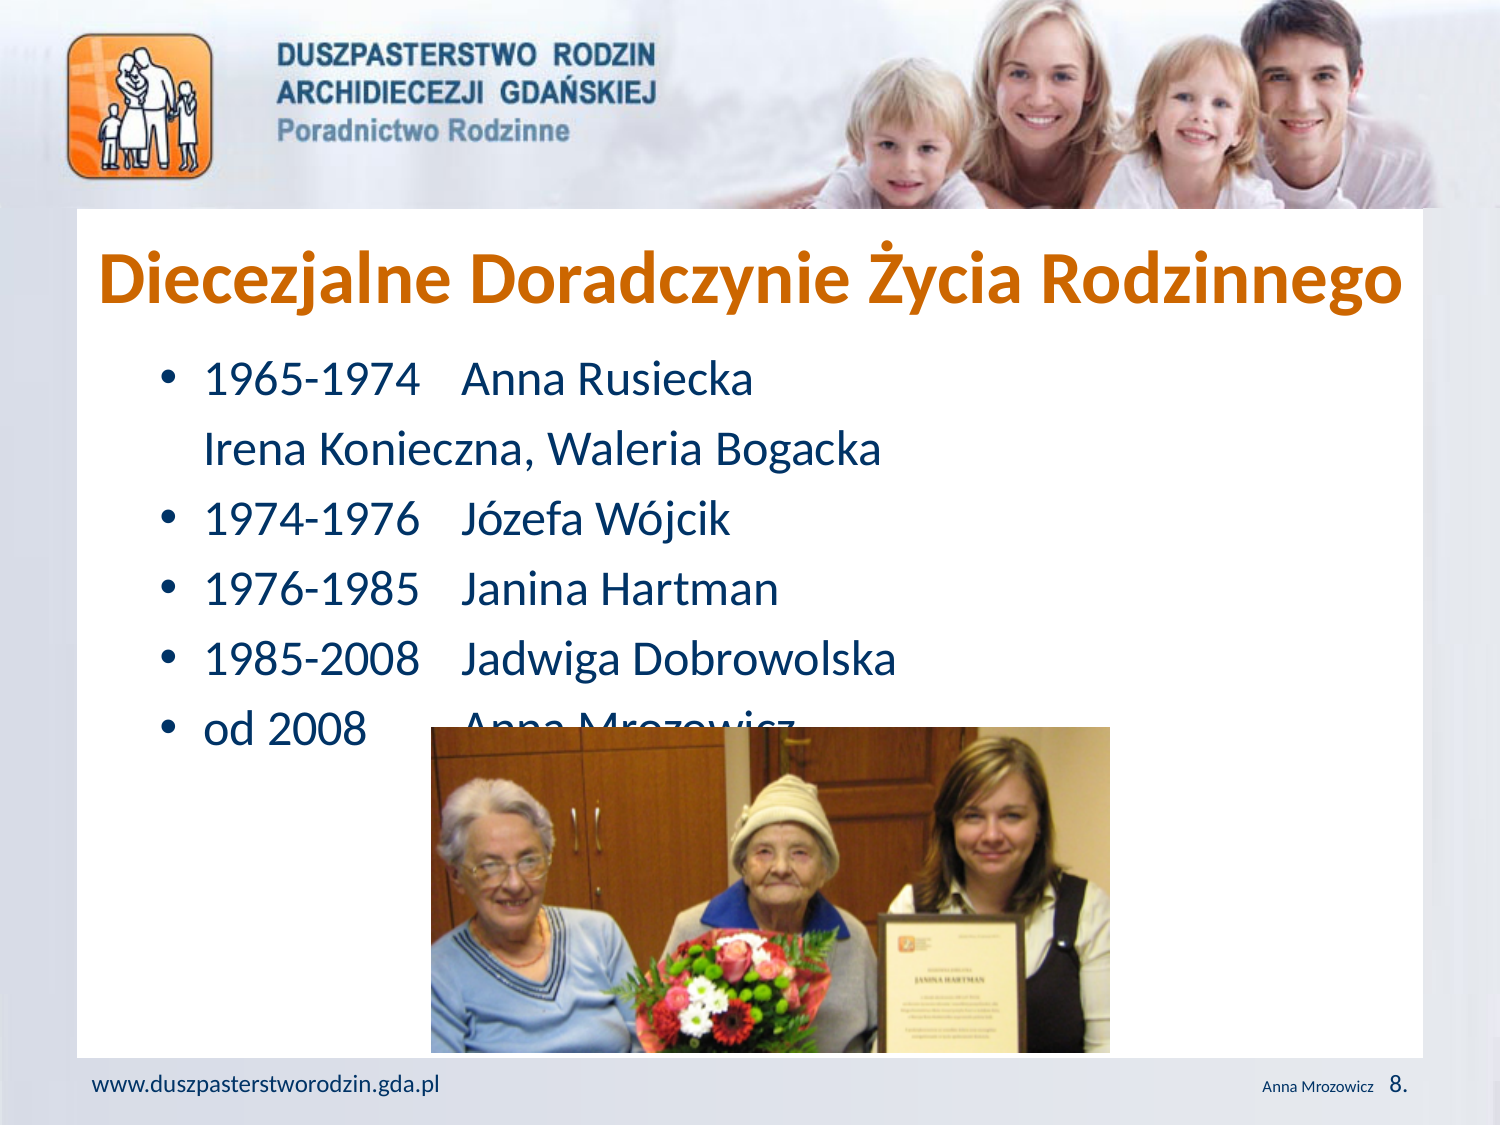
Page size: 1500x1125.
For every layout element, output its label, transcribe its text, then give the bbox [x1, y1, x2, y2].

slide_number Anna Mrozowicz 8. [1080, 1058, 1424, 1107]
footer www.duszpasterstworodzin.gda.pl [76, 1058, 552, 1107]
picture [0, 0, 1500, 1125]
list 1965-1974 Anna Rusiecka Irena Konieczna, Waleria Bogacka 1974-1976 Józefa Wójcik 1976-1985 Janina Hartman 1985-2008 Jadwiga Dobrowolska od 2008 Anna Mrozowicz [75, 338, 1425, 764]
title Diecezjalne Doradczynie Życia Rodzinnego [76, 219, 1427, 327]
